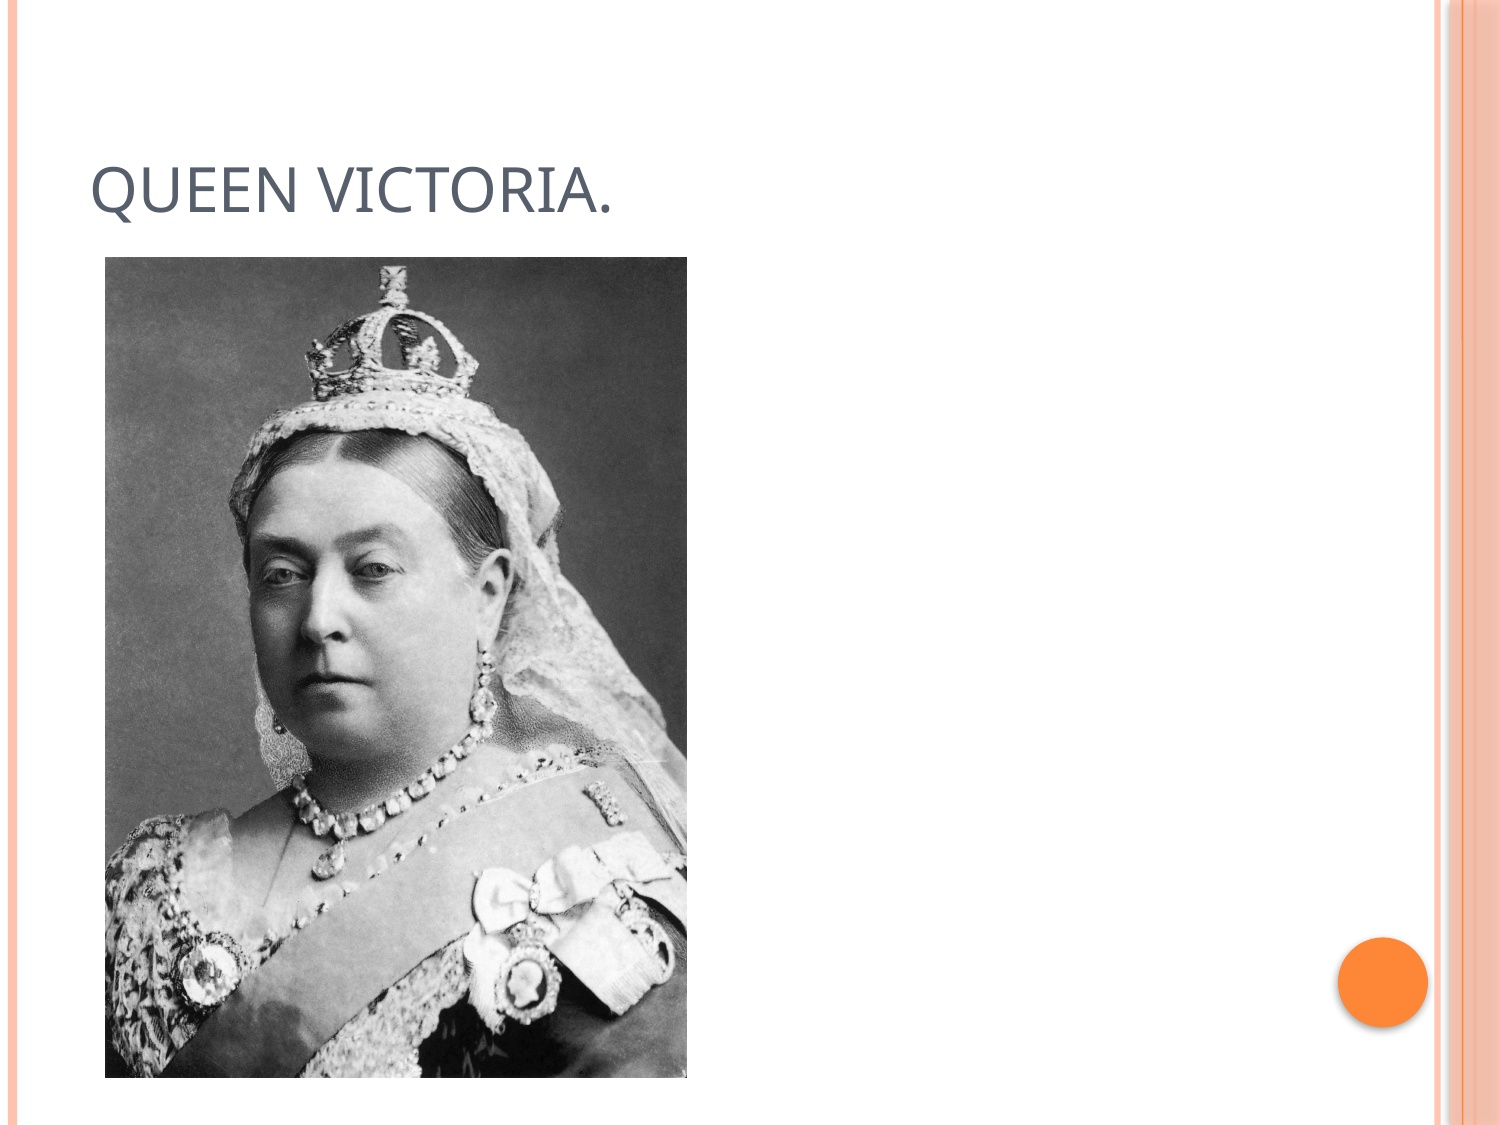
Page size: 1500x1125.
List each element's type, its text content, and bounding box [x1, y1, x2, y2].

title QUEEN VICTORIA. [75, 45, 1300, 233]
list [104, 257, 687, 1079]
